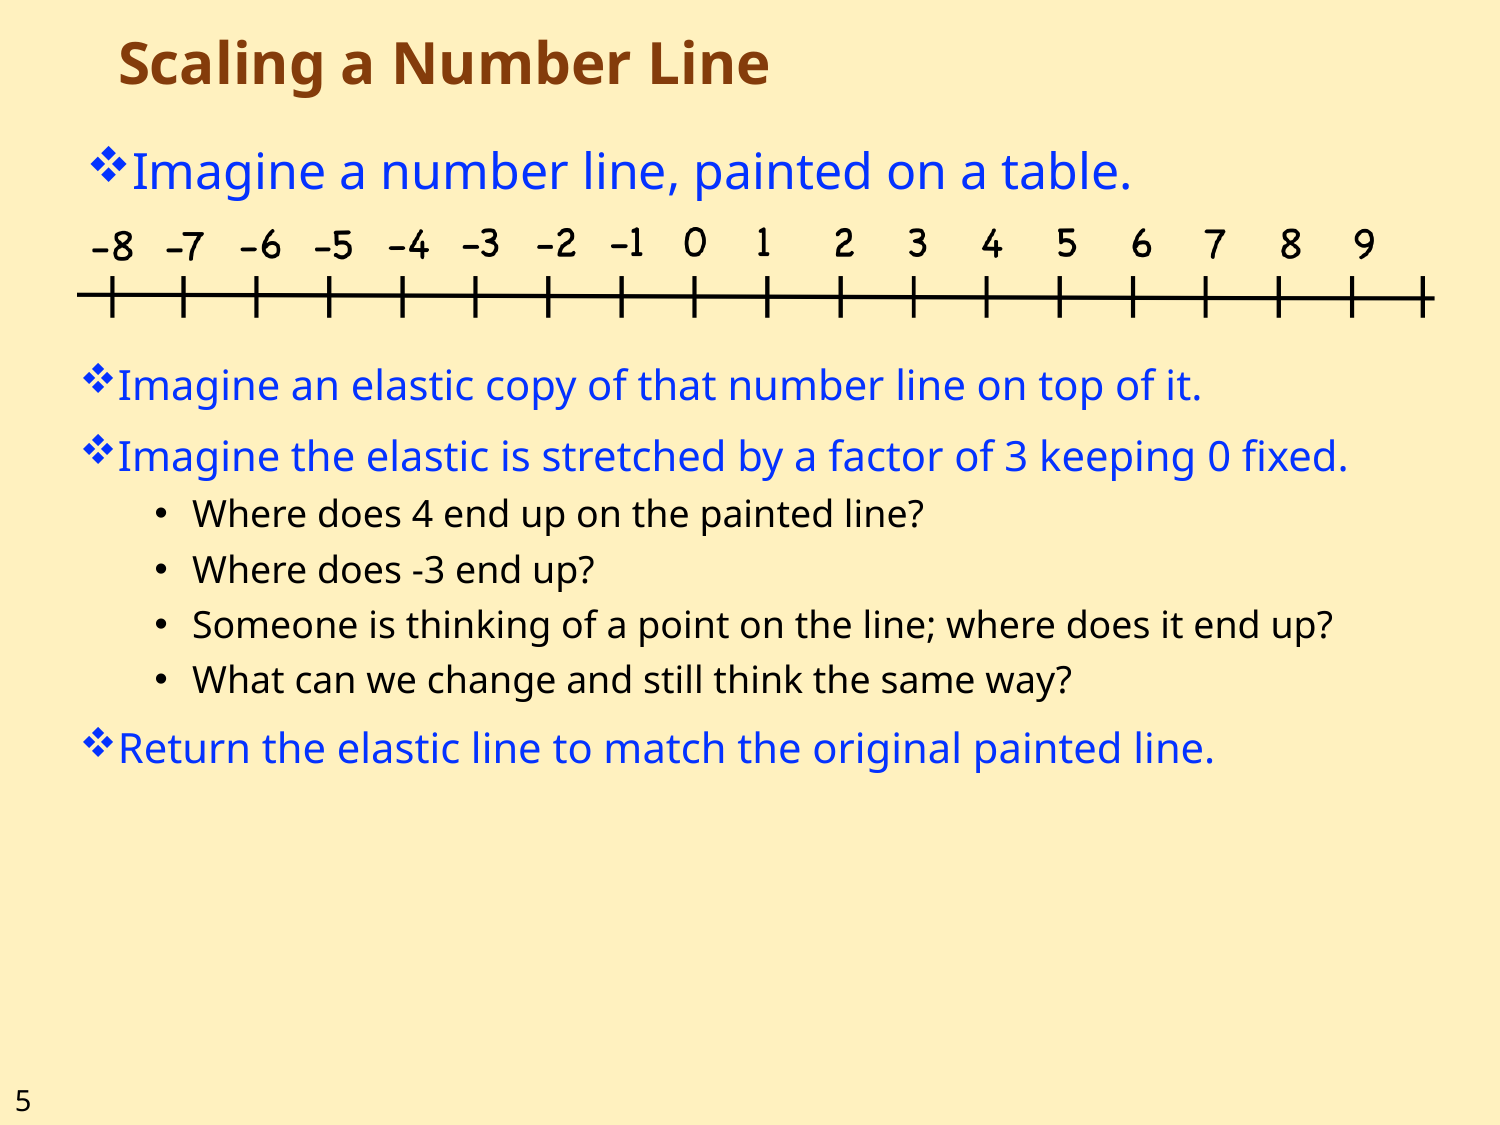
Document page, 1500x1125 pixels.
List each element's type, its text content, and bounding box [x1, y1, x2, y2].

text_box Imagine an elastic copy of that number line on top of it. Imagine the elastic is stretched by a factor of 3 keeping 0 fixed. Where does 4 end up on the painted line? Where does -3 end up? Someone is thinking of a point on the line; where does it end up? What can we change and still think the same way? Return the elastic line to match the original painted line. [64, 351, 1500, 830]
list Imagine a number line, painted on a table. [71, 139, 1429, 201]
picture [64, 201, 1436, 318]
title Scaling a Number Line [103, 26, 1397, 134]
